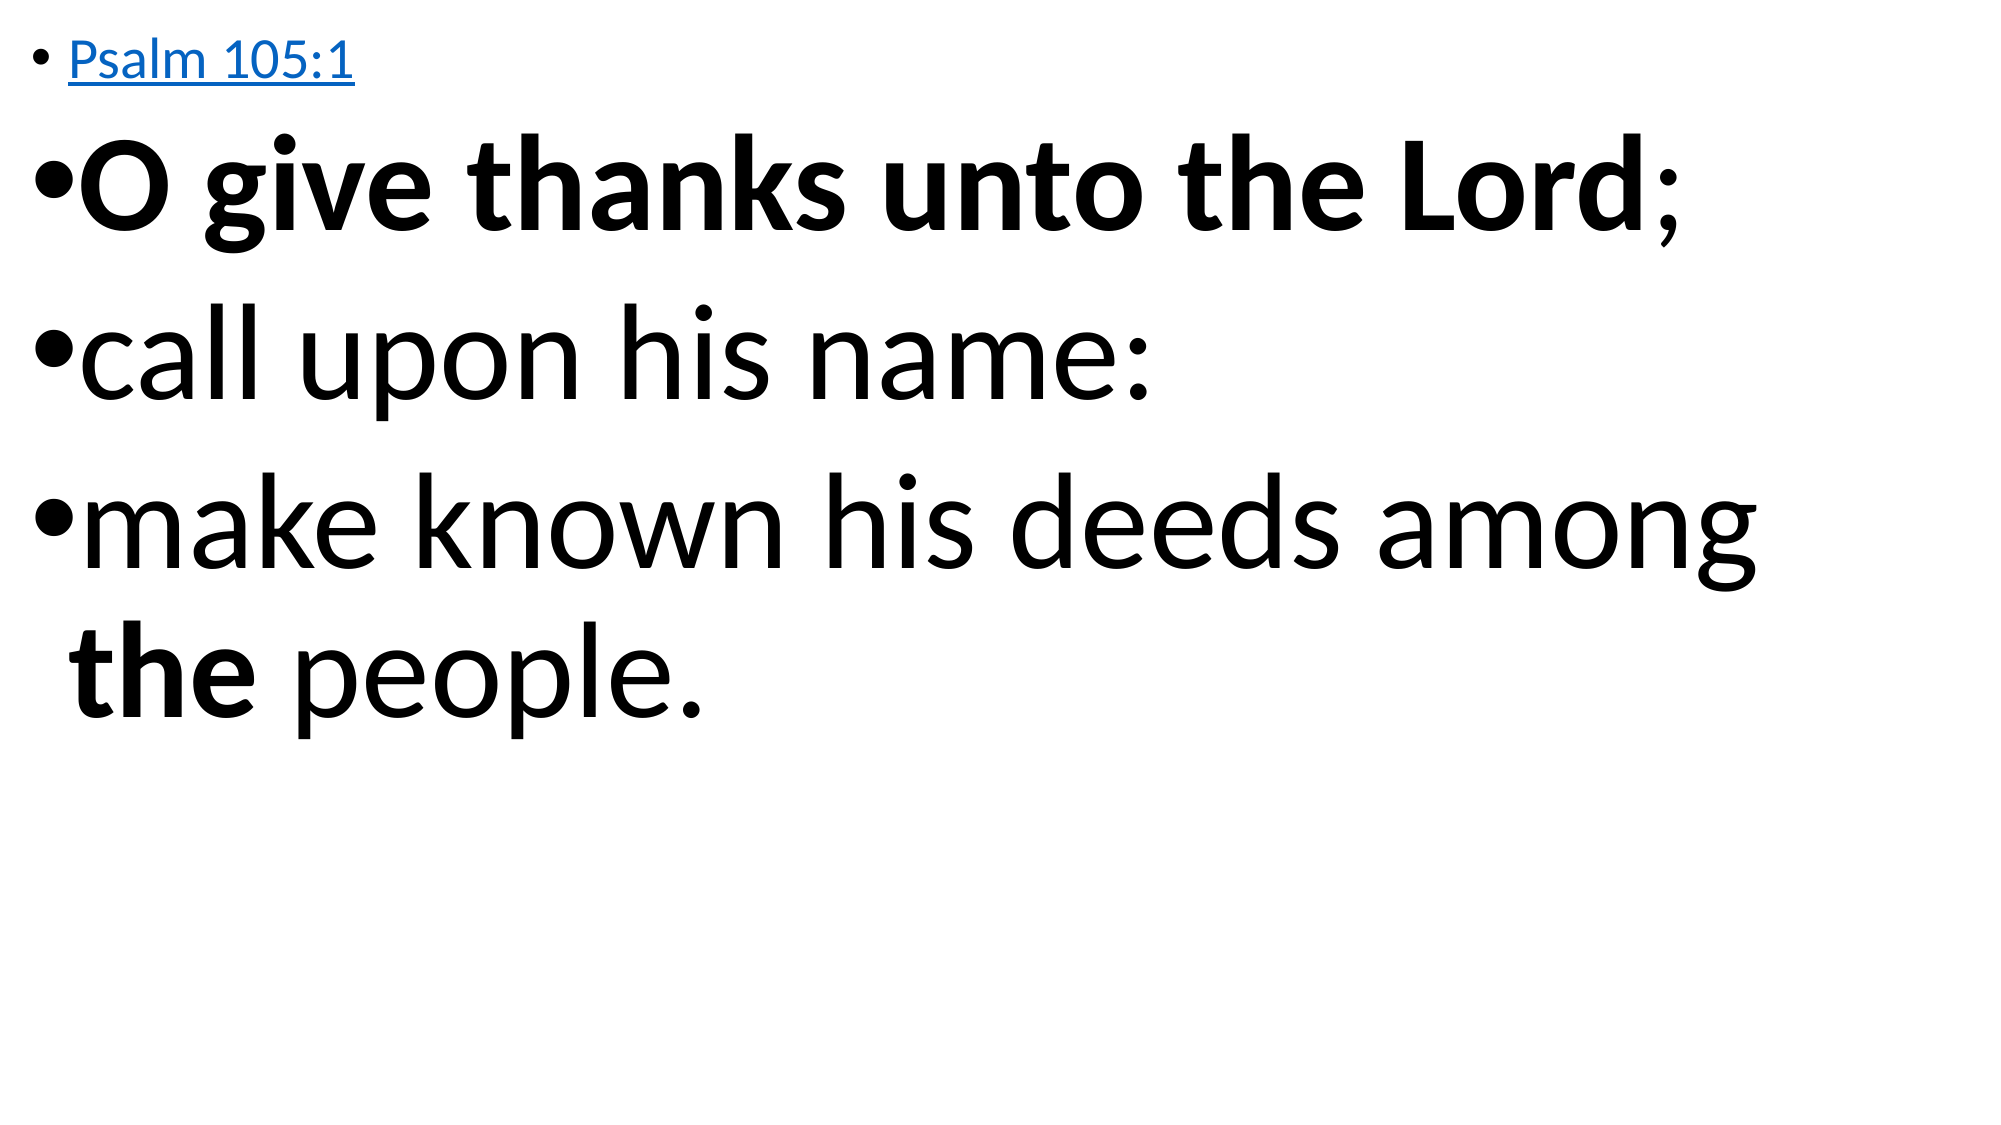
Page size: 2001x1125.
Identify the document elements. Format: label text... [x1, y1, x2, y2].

list Psalm 105:1 O give thanks unto the Lord; call upon his name: make known his deeds among the people. [15, 20, 1979, 1125]
